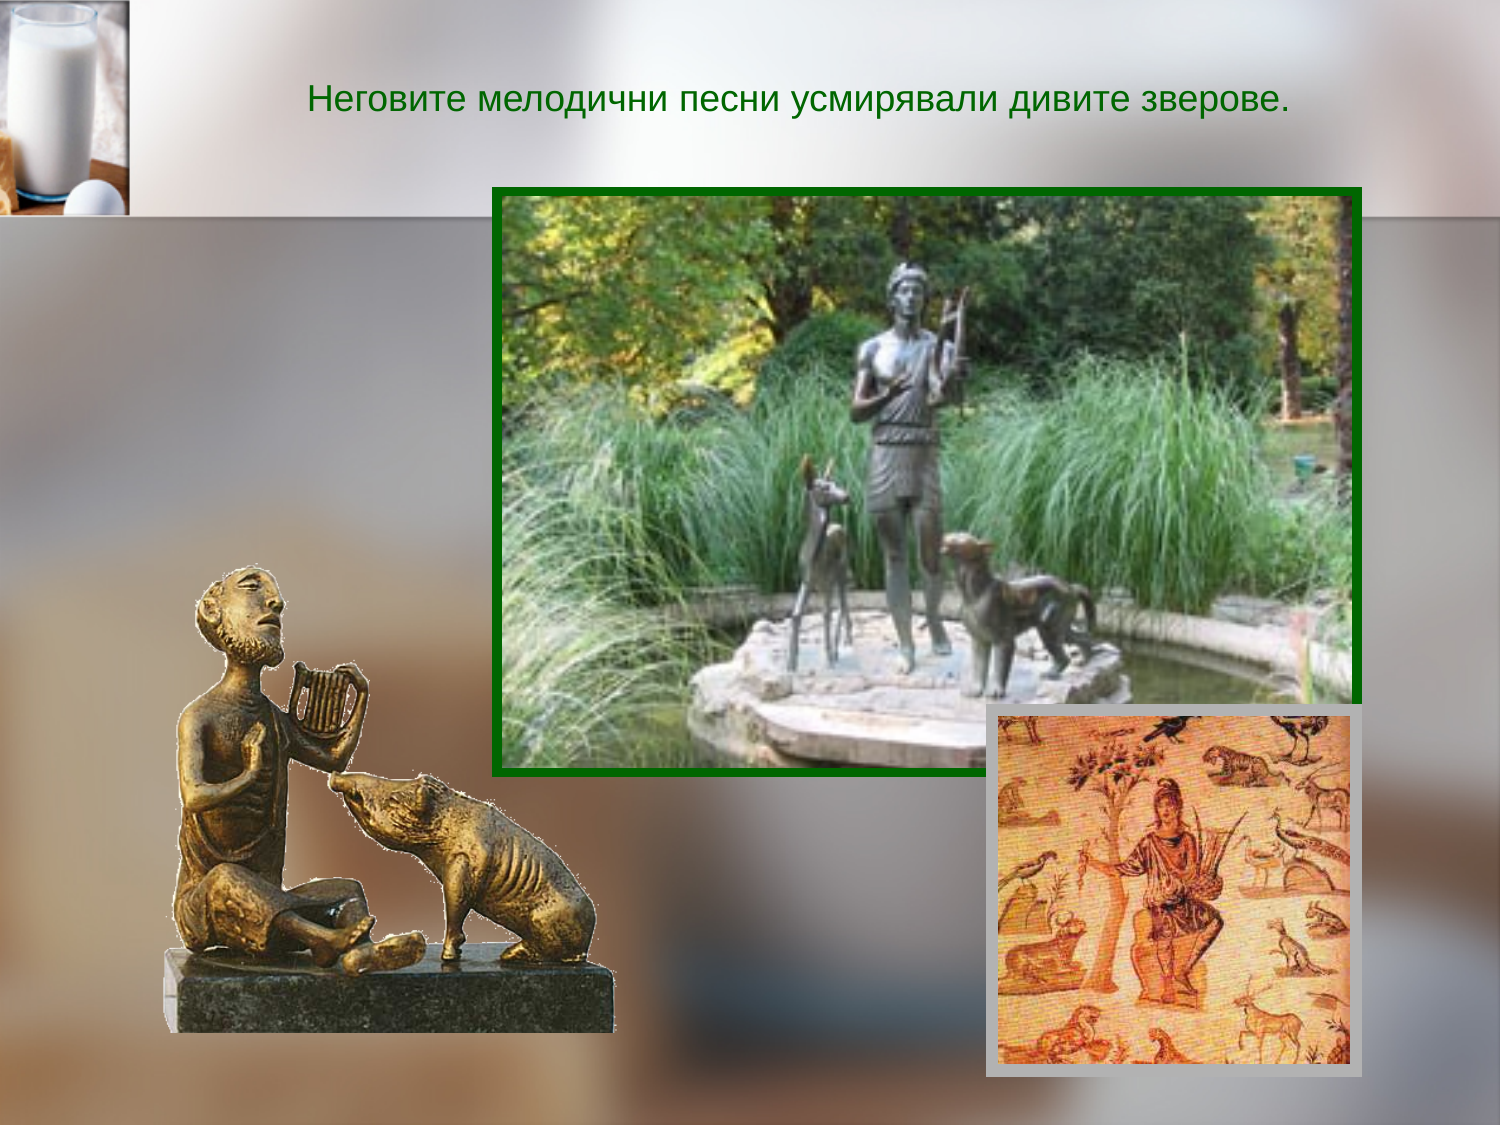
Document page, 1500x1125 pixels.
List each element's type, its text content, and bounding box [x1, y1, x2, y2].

picture [0, 0, 1500, 1125]
text_box Неговите мелодични песни усмирявали дивите зверове. [292, 66, 1307, 127]
